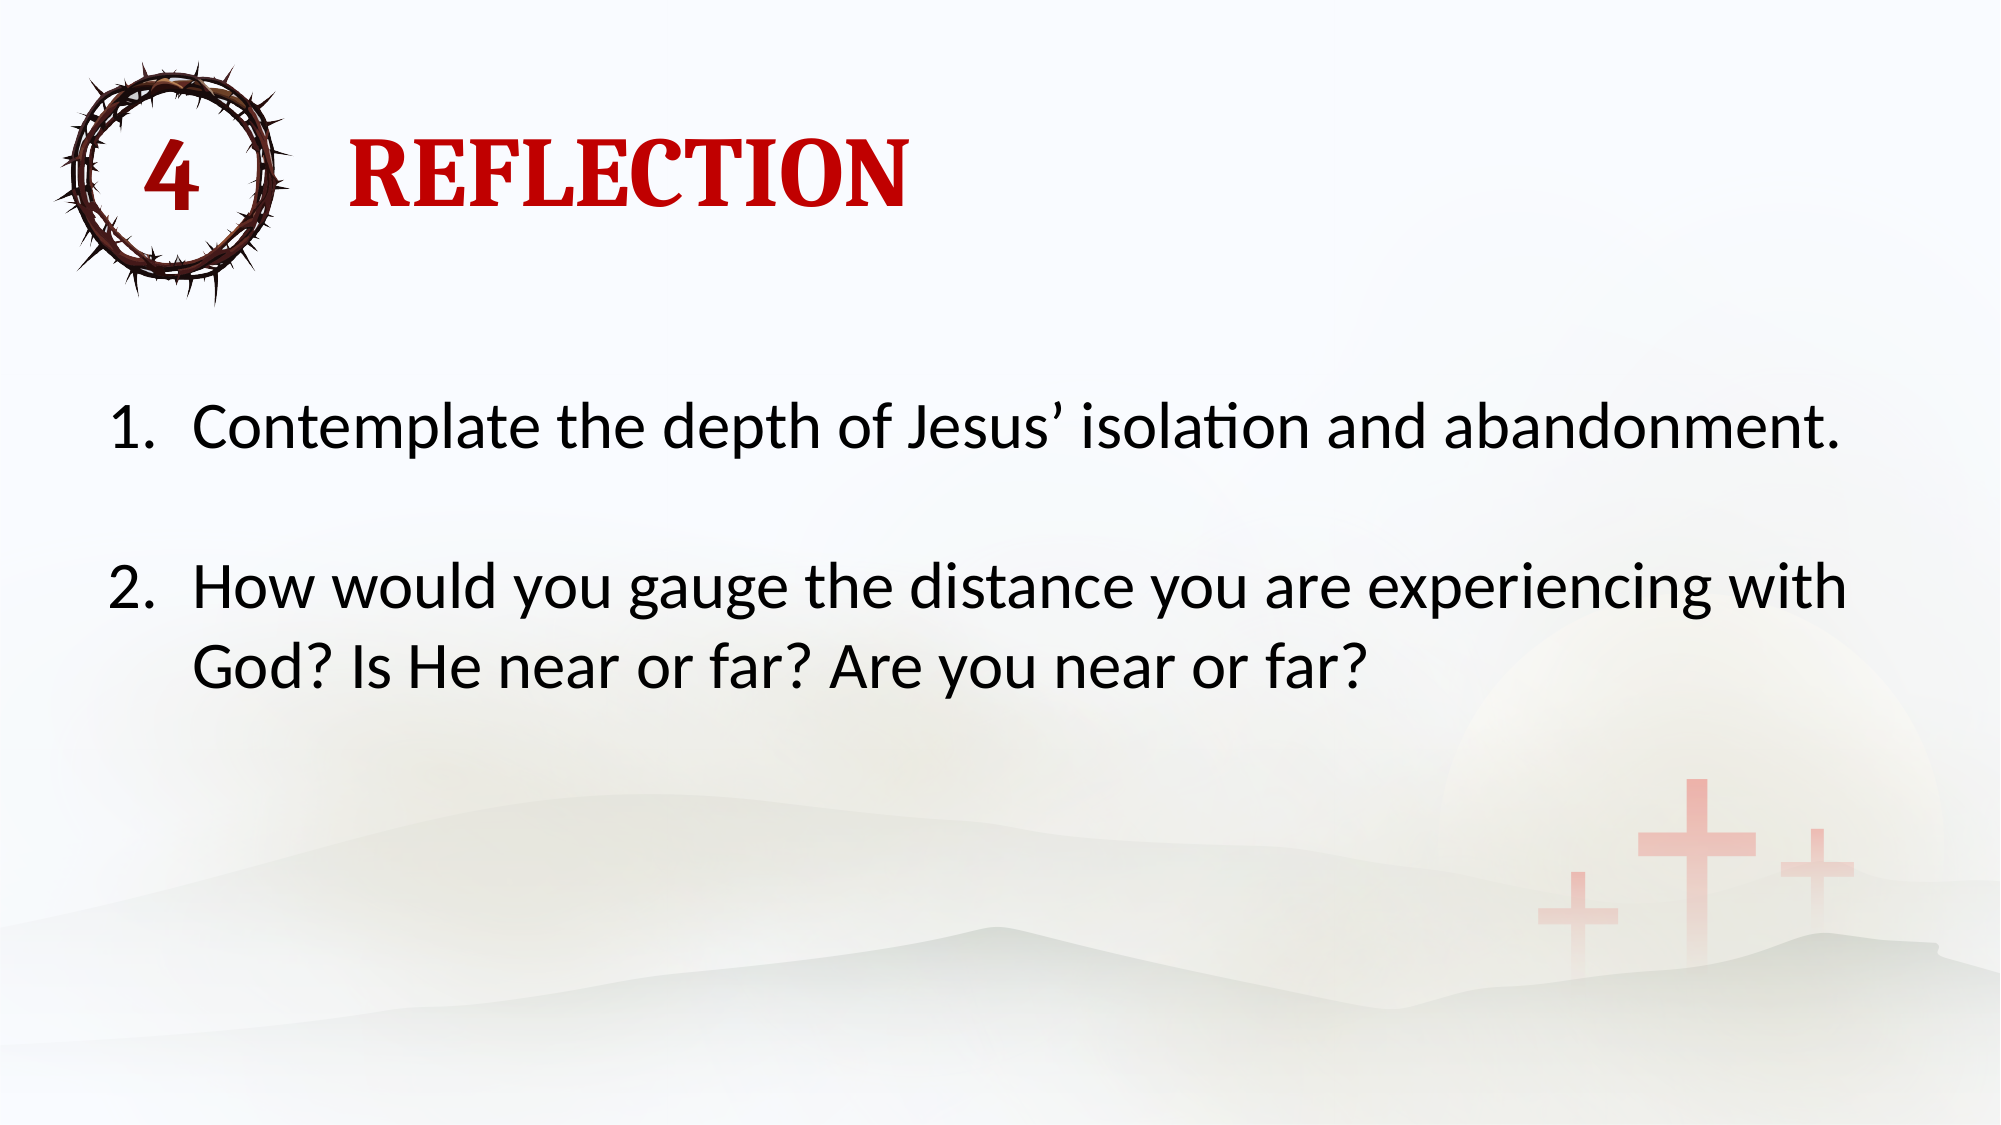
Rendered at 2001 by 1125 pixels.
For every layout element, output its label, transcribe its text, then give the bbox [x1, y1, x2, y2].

text_box Contemplate the depth of Jesus’ isolation and abandonment. How would you gauge the distance you are experiencing with God? Is He near or far? Are you near or far? [92, 374, 1907, 710]
text_box REFLECTION [332, 98, 1907, 234]
picture [53, 60, 294, 308]
